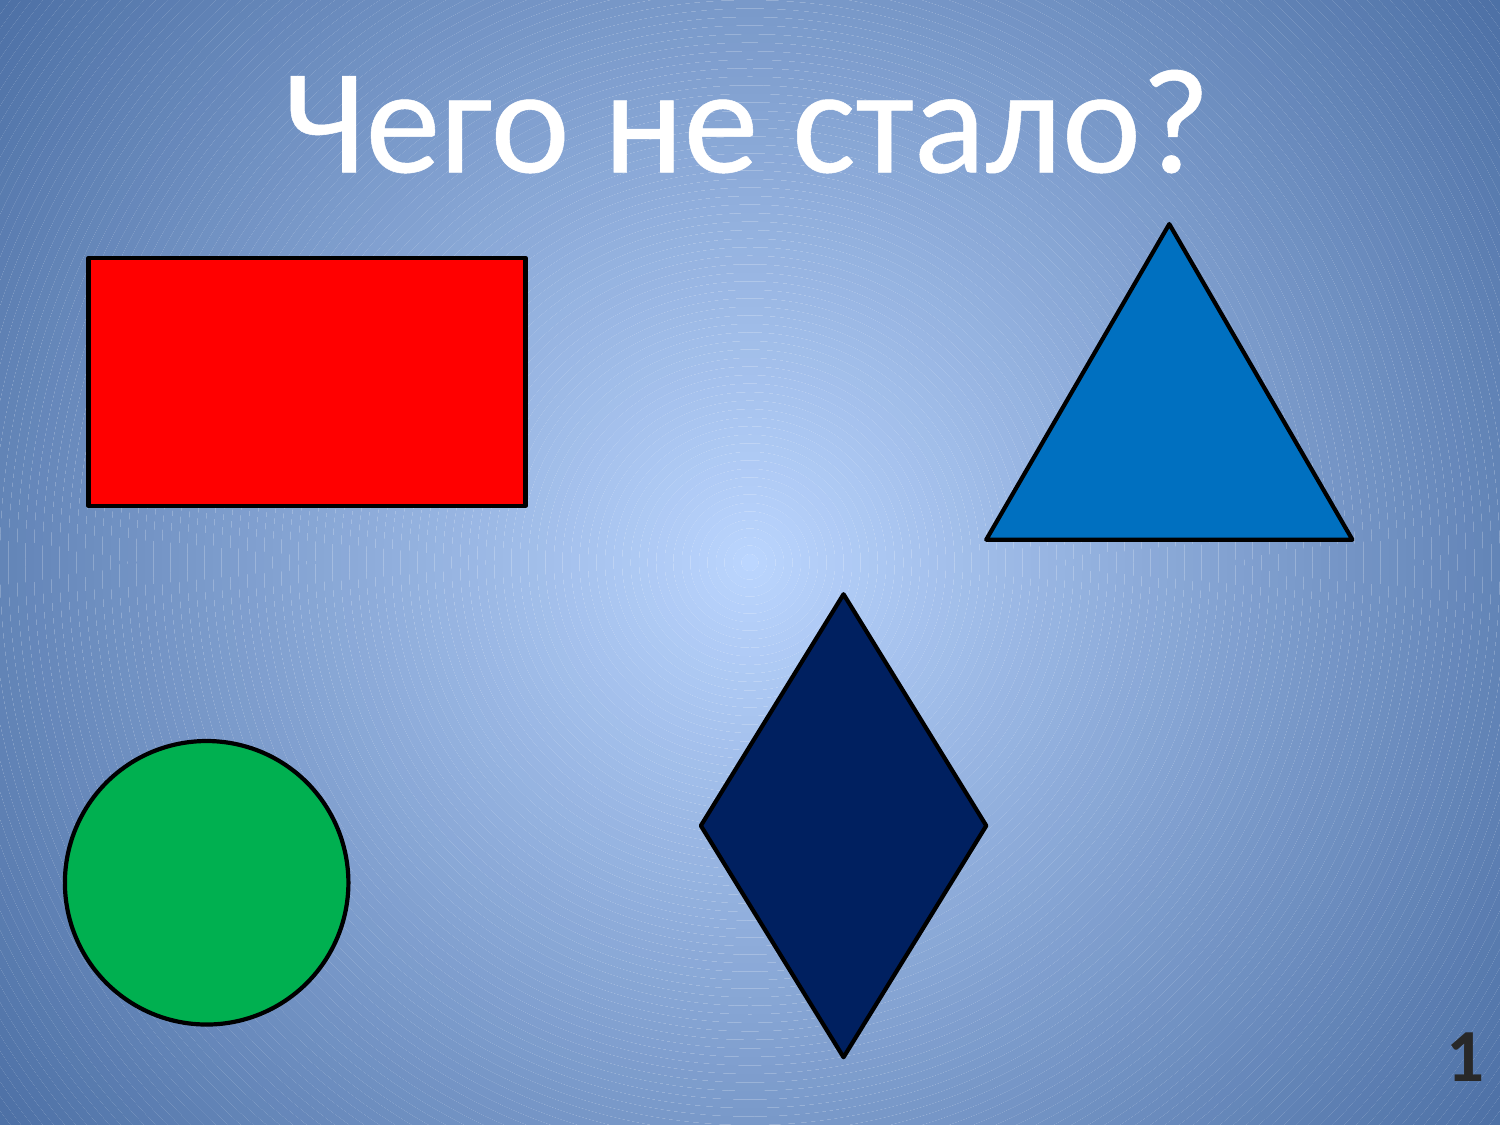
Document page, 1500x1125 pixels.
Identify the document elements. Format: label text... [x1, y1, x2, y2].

text_box [64, 741, 349, 1025]
text_box [88, 257, 526, 506]
text_box [986, 224, 1353, 540]
text_box 1 [1438, 999, 1483, 1105]
text_box [700, 594, 987, 1058]
title Чего не стало? [52, 0, 1442, 226]
